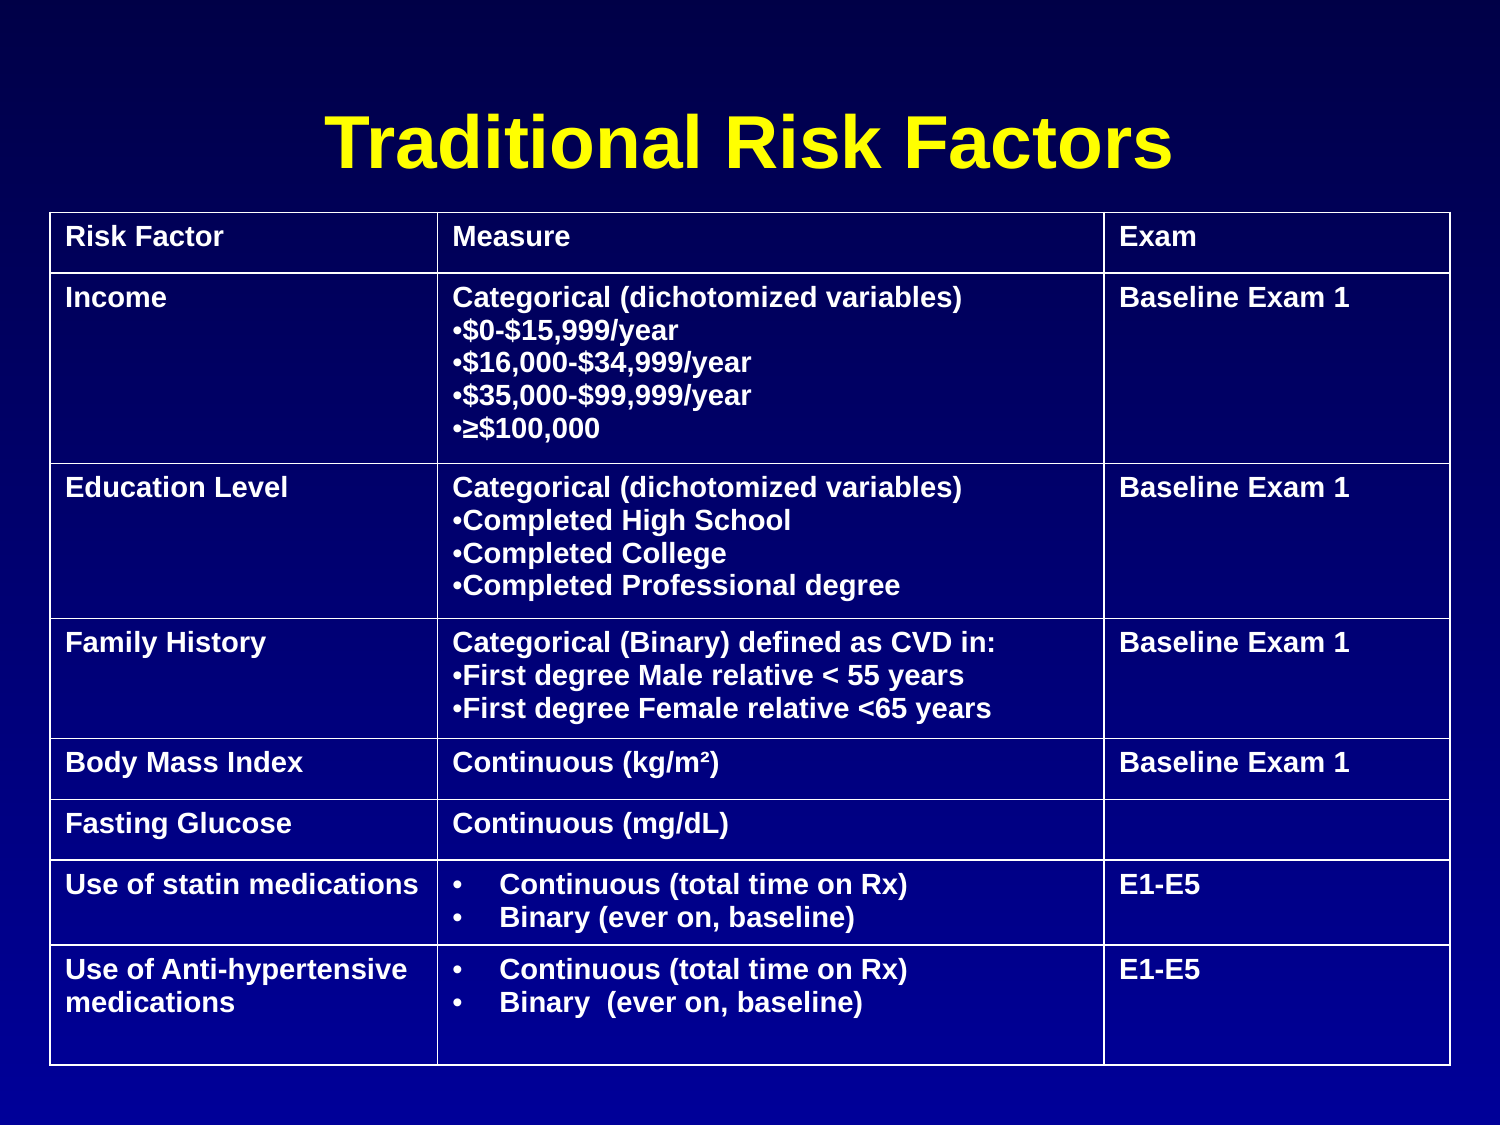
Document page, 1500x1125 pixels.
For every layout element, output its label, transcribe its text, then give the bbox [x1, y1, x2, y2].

table_cell Categorical (Binary) defined as CVD in: First degree Male relative < 55 years First degree Female relative <65 years [438, 619, 1103, 738]
table_cell Baseline Exam 1 [1105, 739, 1449, 799]
table_cell Categorical (dichotomized variables) $0-$15,999/year $16,000-$34,999/year $35,000-$99,999/year ≥$100,000 [438, 274, 1103, 463]
table_cell Use of Anti-hypertensive medications [51, 946, 437, 1064]
table_cell Education Level [51, 464, 437, 618]
title Traditional Risk Factors [74, 44, 1426, 212]
table_cell Continuous (mg/dL) [438, 800, 1103, 859]
table_cell Income [51, 274, 437, 463]
table_cell E1-E5 [1105, 861, 1449, 944]
table_header Measure [438, 213, 1103, 272]
table_cell Baseline Exam 1 [1105, 619, 1449, 738]
table_cell Baseline Exam 1 [1105, 274, 1449, 463]
table_cell Baseline Exam 1 [1105, 464, 1449, 618]
table_cell Categorical (dichotomized variables) Completed High School Completed College Completed Professional degree [438, 464, 1103, 618]
table_header Risk Factor [51, 213, 437, 272]
table_cell Family History [51, 619, 437, 738]
table_cell Continuous (total time on Rx) Binary (ever on, baseline) [438, 946, 1103, 1064]
table_cell Body Mass Index [51, 739, 437, 799]
table_cell Continuous (total time on Rx) Binary (ever on, baseline) [438, 861, 1103, 944]
table_cell Continuous (kg/m²) [438, 739, 1103, 799]
table_header Exam [1105, 213, 1449, 272]
table_cell Fasting Glucose [51, 800, 437, 859]
table_cell E1-E5 [1105, 946, 1449, 1064]
table_cell Use of statin medications [51, 861, 437, 944]
table_cell [1105, 800, 1449, 859]
